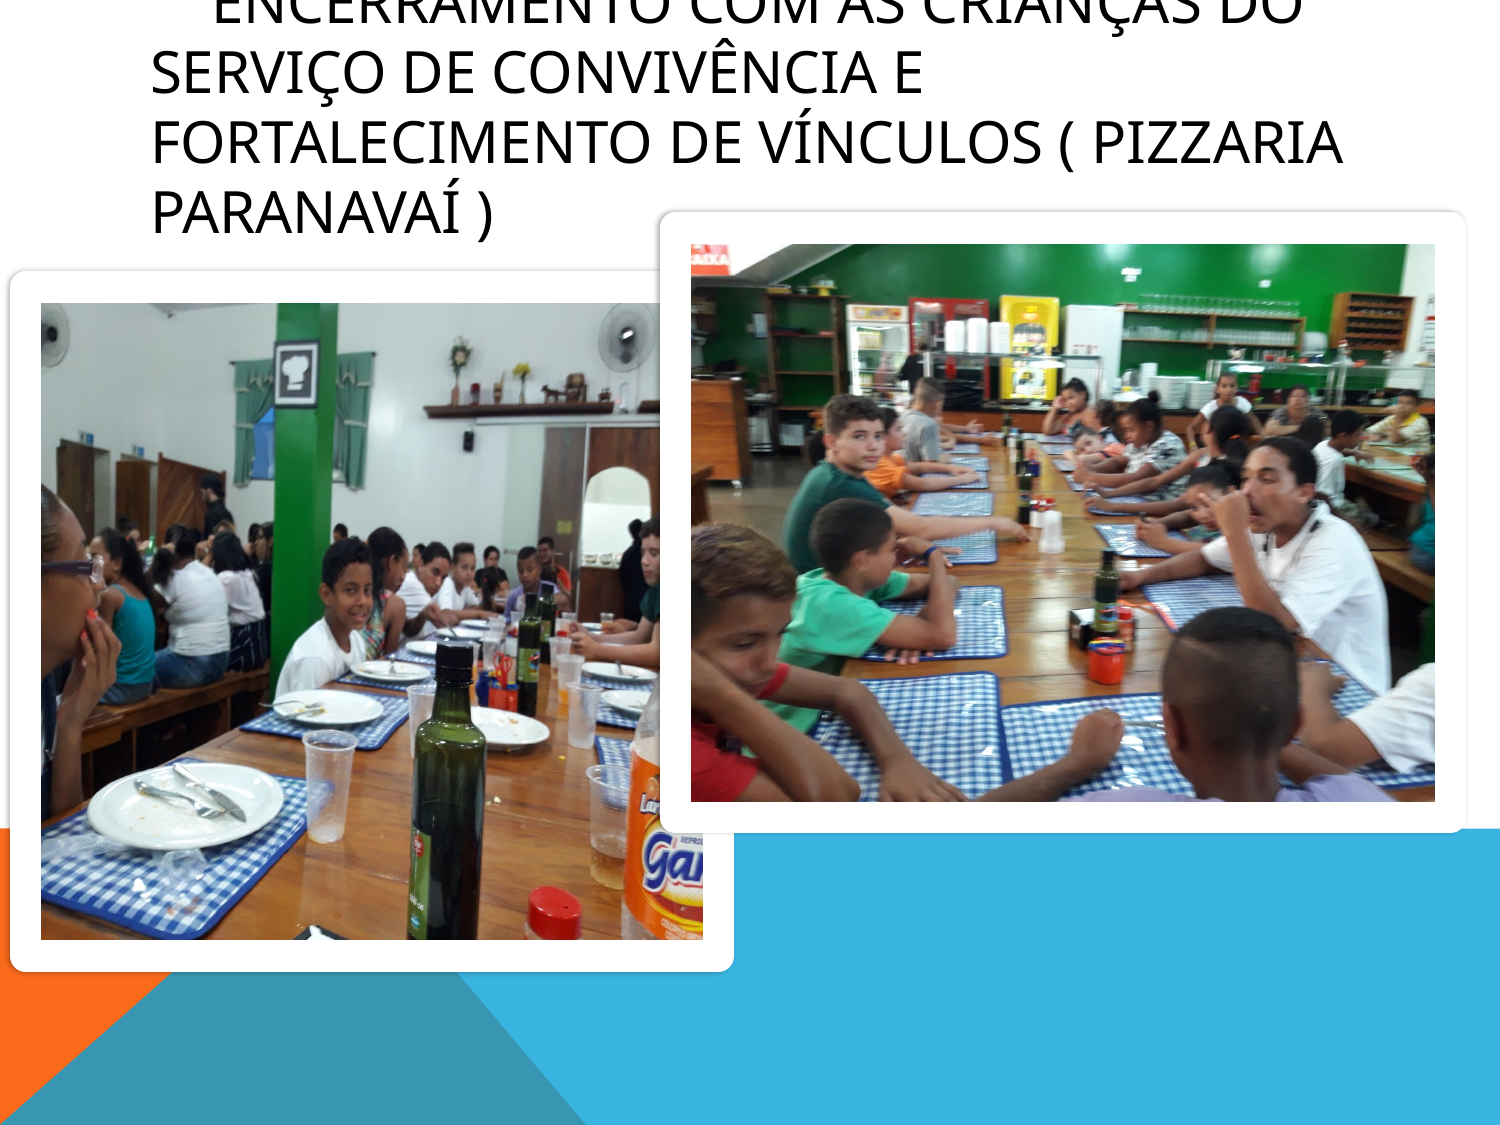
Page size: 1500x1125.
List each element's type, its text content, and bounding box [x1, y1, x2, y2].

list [41, 302, 703, 941]
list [690, 243, 1436, 802]
title encerramento com as crianças do serviço de convivência e fortalecimento de vínculos ( pizzaria Paranavaí ) [135, 60, 1369, 150]
